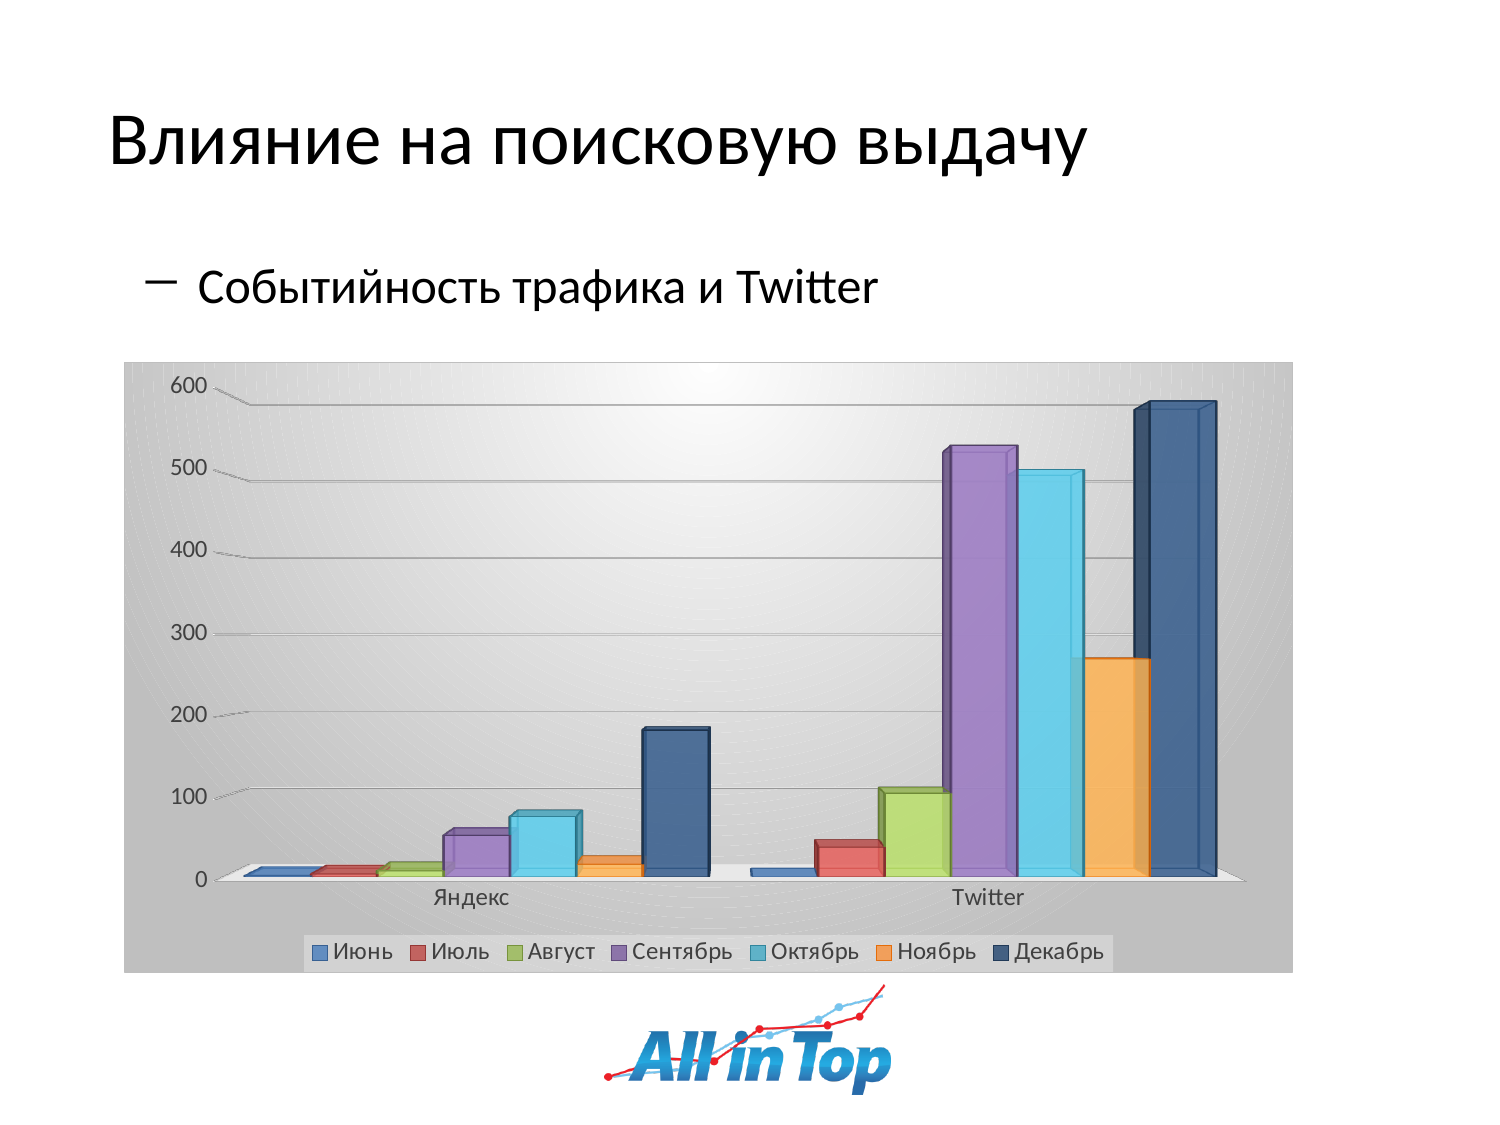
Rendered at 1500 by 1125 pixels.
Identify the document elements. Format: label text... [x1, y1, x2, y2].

title Влияние на поисковую выдачу [93, 70, 1369, 200]
picture [604, 984, 891, 1096]
chart [123, 361, 1294, 973]
subtitle Событийность трафика и Twitter [93, 245, 1407, 973]
